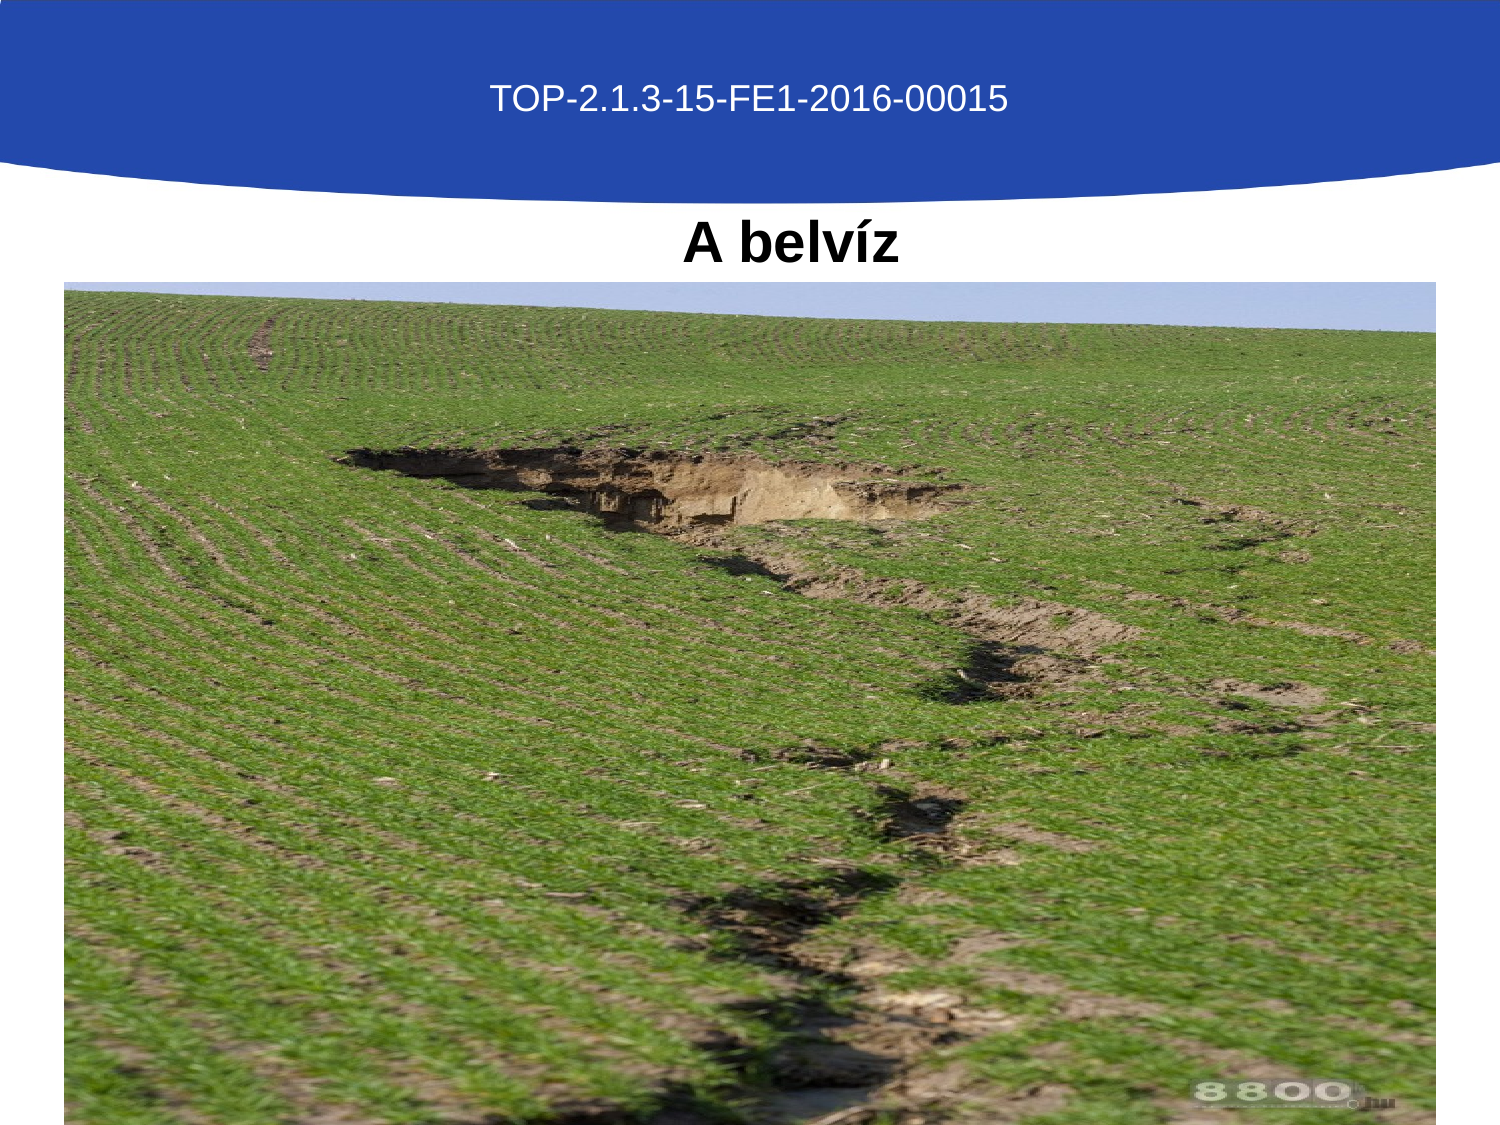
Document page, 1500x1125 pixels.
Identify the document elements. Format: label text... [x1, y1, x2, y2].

text_box A belvíz [218, 196, 1365, 280]
picture [0, 0, 1500, 1125]
text_box TOP-2.1.3-15-FE1-2016-00015 [474, 66, 1024, 127]
